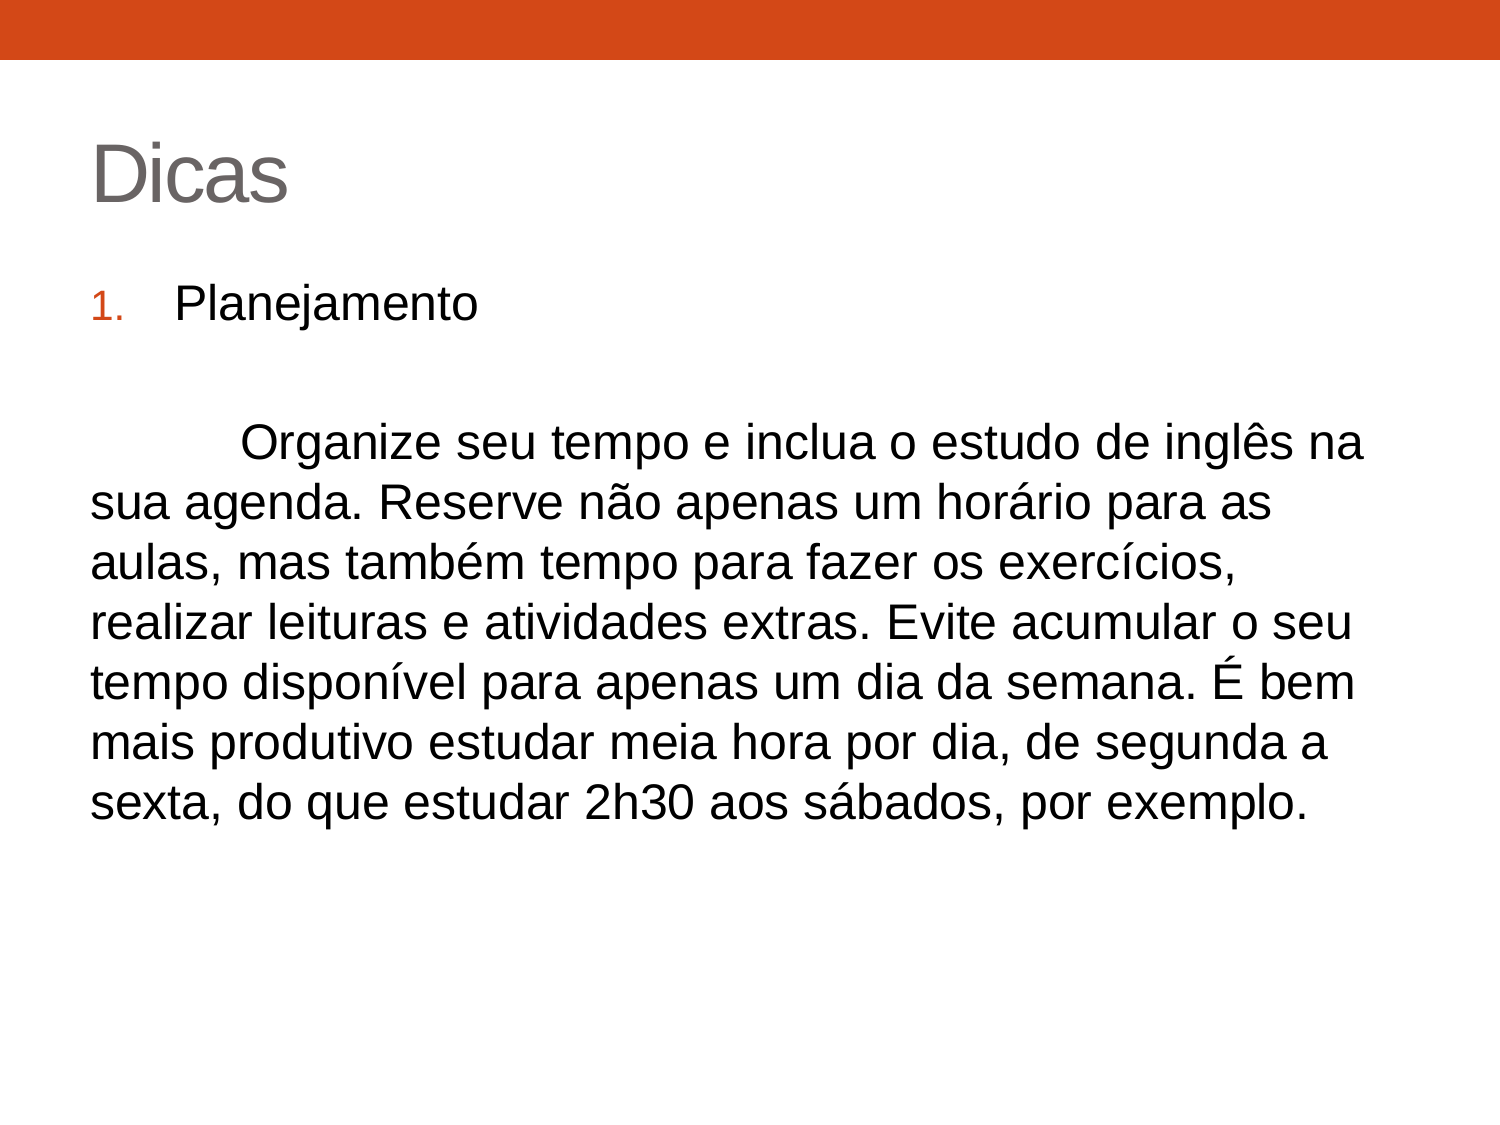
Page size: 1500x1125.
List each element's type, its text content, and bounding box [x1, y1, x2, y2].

list Planejamento Organize seu tempo e inclua o estudo de inglês na sua agenda. Reserve não apenas um horário para as aulas, mas também tempo para fazer os exercícios, realizar leituras e atividades extras. Evite acumular o seu tempo disponível para apenas um dia da semana. É bem mais produtivo estudar meia hora por dia, de segunda a sexta, do que estudar 2h30 aos sábados, por exemplo. [75, 262, 1425, 1063]
title Dicas [75, 87, 1425, 250]
